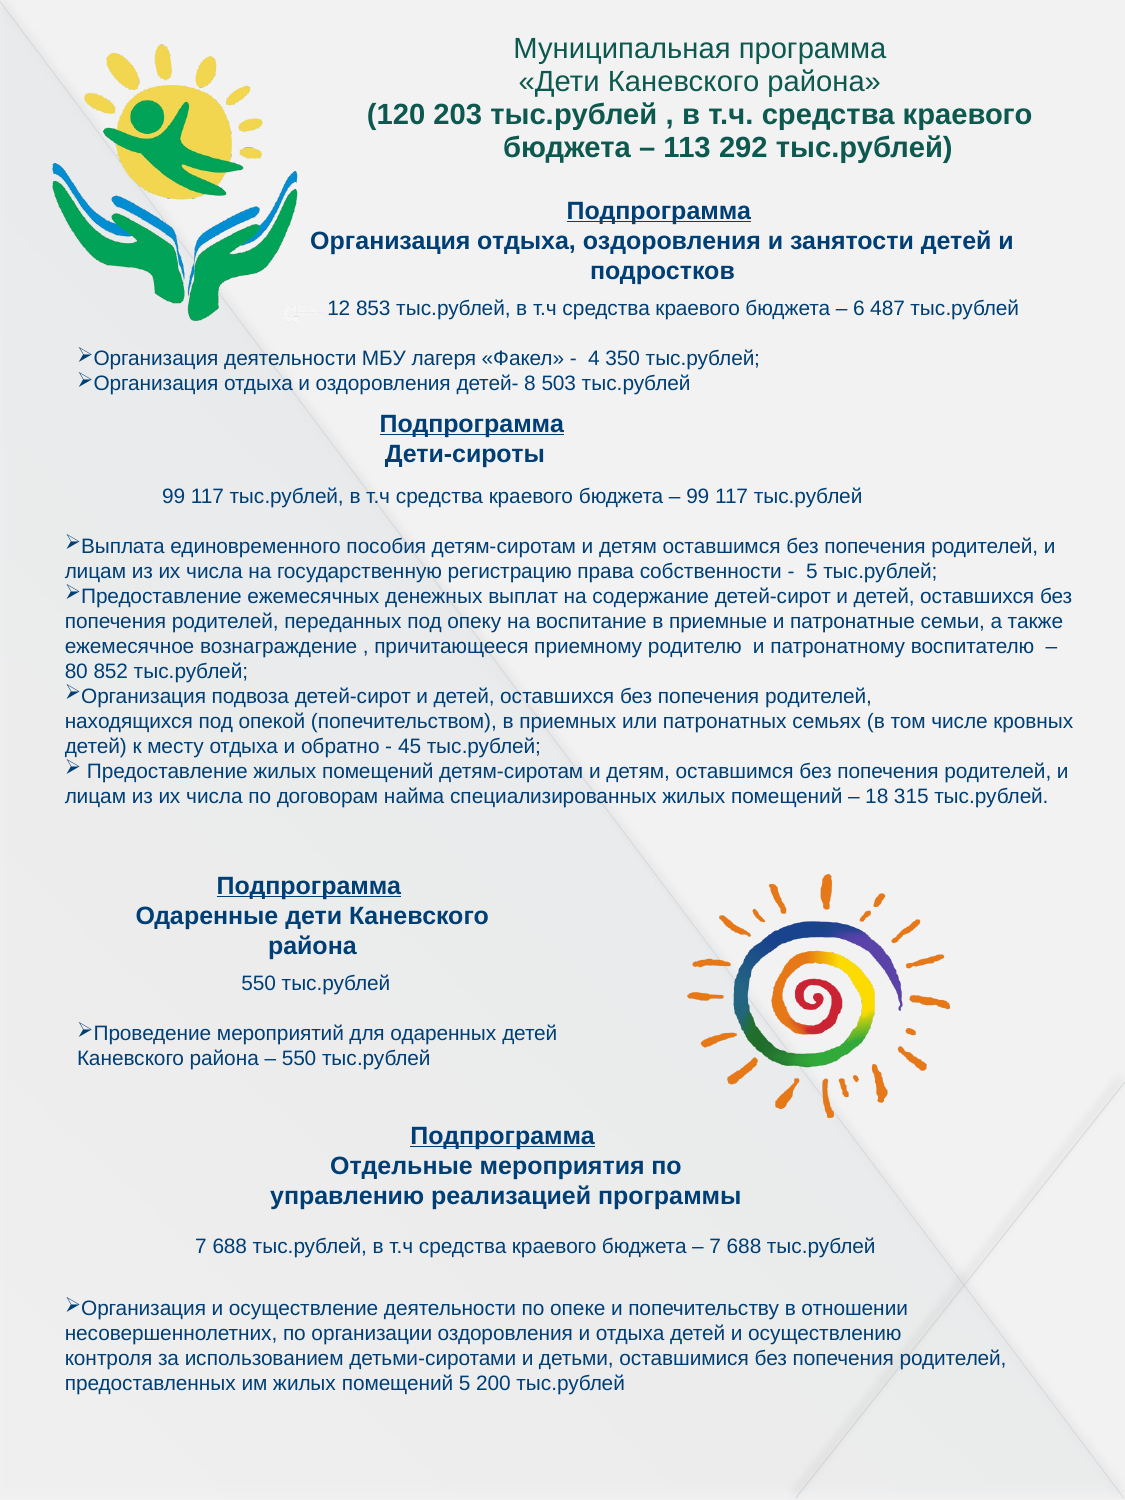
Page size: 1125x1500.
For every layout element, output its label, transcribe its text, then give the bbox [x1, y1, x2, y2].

text_box Подпрограмма Дети-сироты [337, 399, 607, 474]
text_box Подпрограмма Одаренные дети Каневского района [75, 862, 550, 968]
text_box Выплата единовременного пособия детям-сиротам и детям оставшимся без попечения родителей, и лицам из их числа на государственную регистрацию права собственности - 5 тыс.рублей; Предоставление ежемесячных денежных выплат на содержание детей-сирот и детей, оставшихся без попечения родителей, переданных под опеку на воспитание в приемные и патронатные семьи, а также ежемесячное вознаграждение , причитающееся приемному родителю и патронатному воспитателю – 80 852 тыс.рублей; Организация подвоза детей-сирот и детей, оставшихся без попечения родителей, находящихся под опекой (попечительством), в приемных или патронатных семьях (в том числе кровных детей) к месту отдыха и обратно - 45 тыс.рублей; Предоставление жилых помещений детям-сиротам и детям, оставшимся без попечения родителей, и лицам из их числа по договорам найма специализированных жилых помещений – 18 315 тыс.рублей. [49, 524, 1100, 815]
text_box 550 тыс.рублей [226, 962, 406, 1003]
text_box Подпрограмма Организация отдыха, оздоровления и занятости детей и подростков [327, 187, 1050, 287]
table_header Муниципальная программа «Дети Каневского района» (120 203 тыс.рублей , в т.ч. средства краевого бюджета – 113 292 тыс.рублей) [350, 25, 1050, 171]
picture [24, 35, 325, 326]
text_box 7 688 тыс.рублей, в т.ч средства краевого бюджета – 7 688 тыс.рублей [180, 1224, 891, 1265]
text_box Подпрограмма Отдельные мероприятия по управлению реализацией программы [212, 1112, 800, 1218]
text_box 99 117 тыс.рублей, в т.ч средства краевого бюджета – 99 117 тыс.рублей [147, 474, 878, 515]
text_box Организация и осуществление деятельности по опеке и попечительству в отношении несовершеннолетних, по организации оздоровления и отдыха детей и осуществлению контроля за использованием детьми-сиротами и детьми, оставшимися без попечения родителей, предоставленных им жилых помещений 5 200 тыс.рублей [49, 1287, 1038, 1403]
text_box Организация деятельности МБУ лагеря «Факел» - 4 350 тыс.рублей; Организация отдыха и оздоровления детей- 8 503 тыс.рублей [62, 337, 1050, 403]
picture [687, 874, 951, 1118]
text_box 12 853 тыс.рублей, в т.ч средства краевого бюджета – 6 487 тыс.рублей [312, 287, 1075, 328]
text_box Проведение мероприятий для одаренных детей Каневского района – 550 тыс.рублей [62, 1012, 675, 1078]
